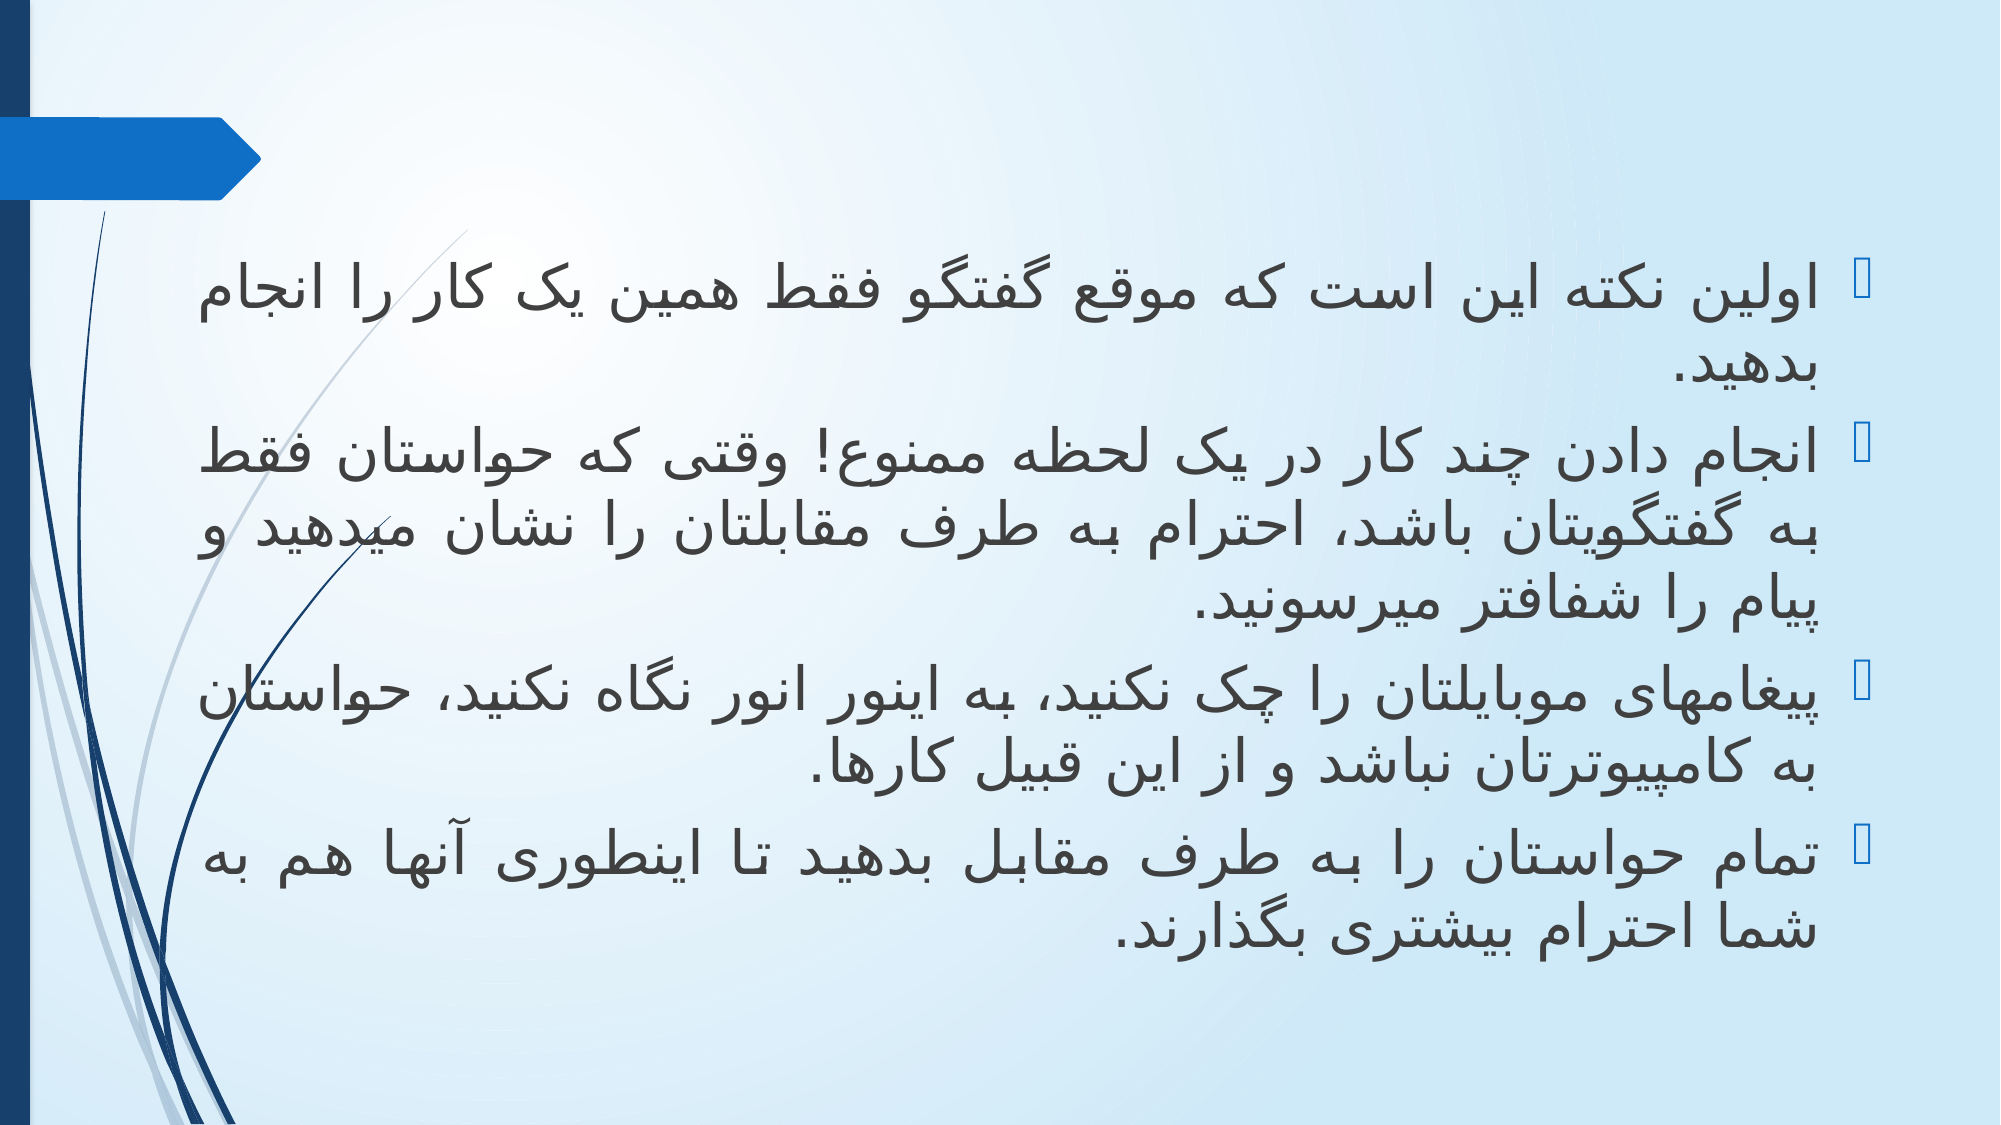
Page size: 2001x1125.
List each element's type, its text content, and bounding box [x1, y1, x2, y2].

list اولین نکته این است که موقع گفتگو فقط همین یک کار را انجام بدهید. انجام دادن چند کار در یک لحظه ممنوع! وقتی که حواستان فقط به گفتگویتان باشد، احترام به طرف مقابلتان را نشان میدهید و پیام را شفافتر میرسونید. پیغامهای موبایلتان را چک نکنید، به اینور انور نگاه نکنید، حواستان به کامپیوترتان نباشد و از این قبیل کارها. تمام حواستان را به طرف مقابل بدهید تا اینطوری آنها هم به شما احترام بیشتری بگذارند. [180, 239, 1888, 970]
